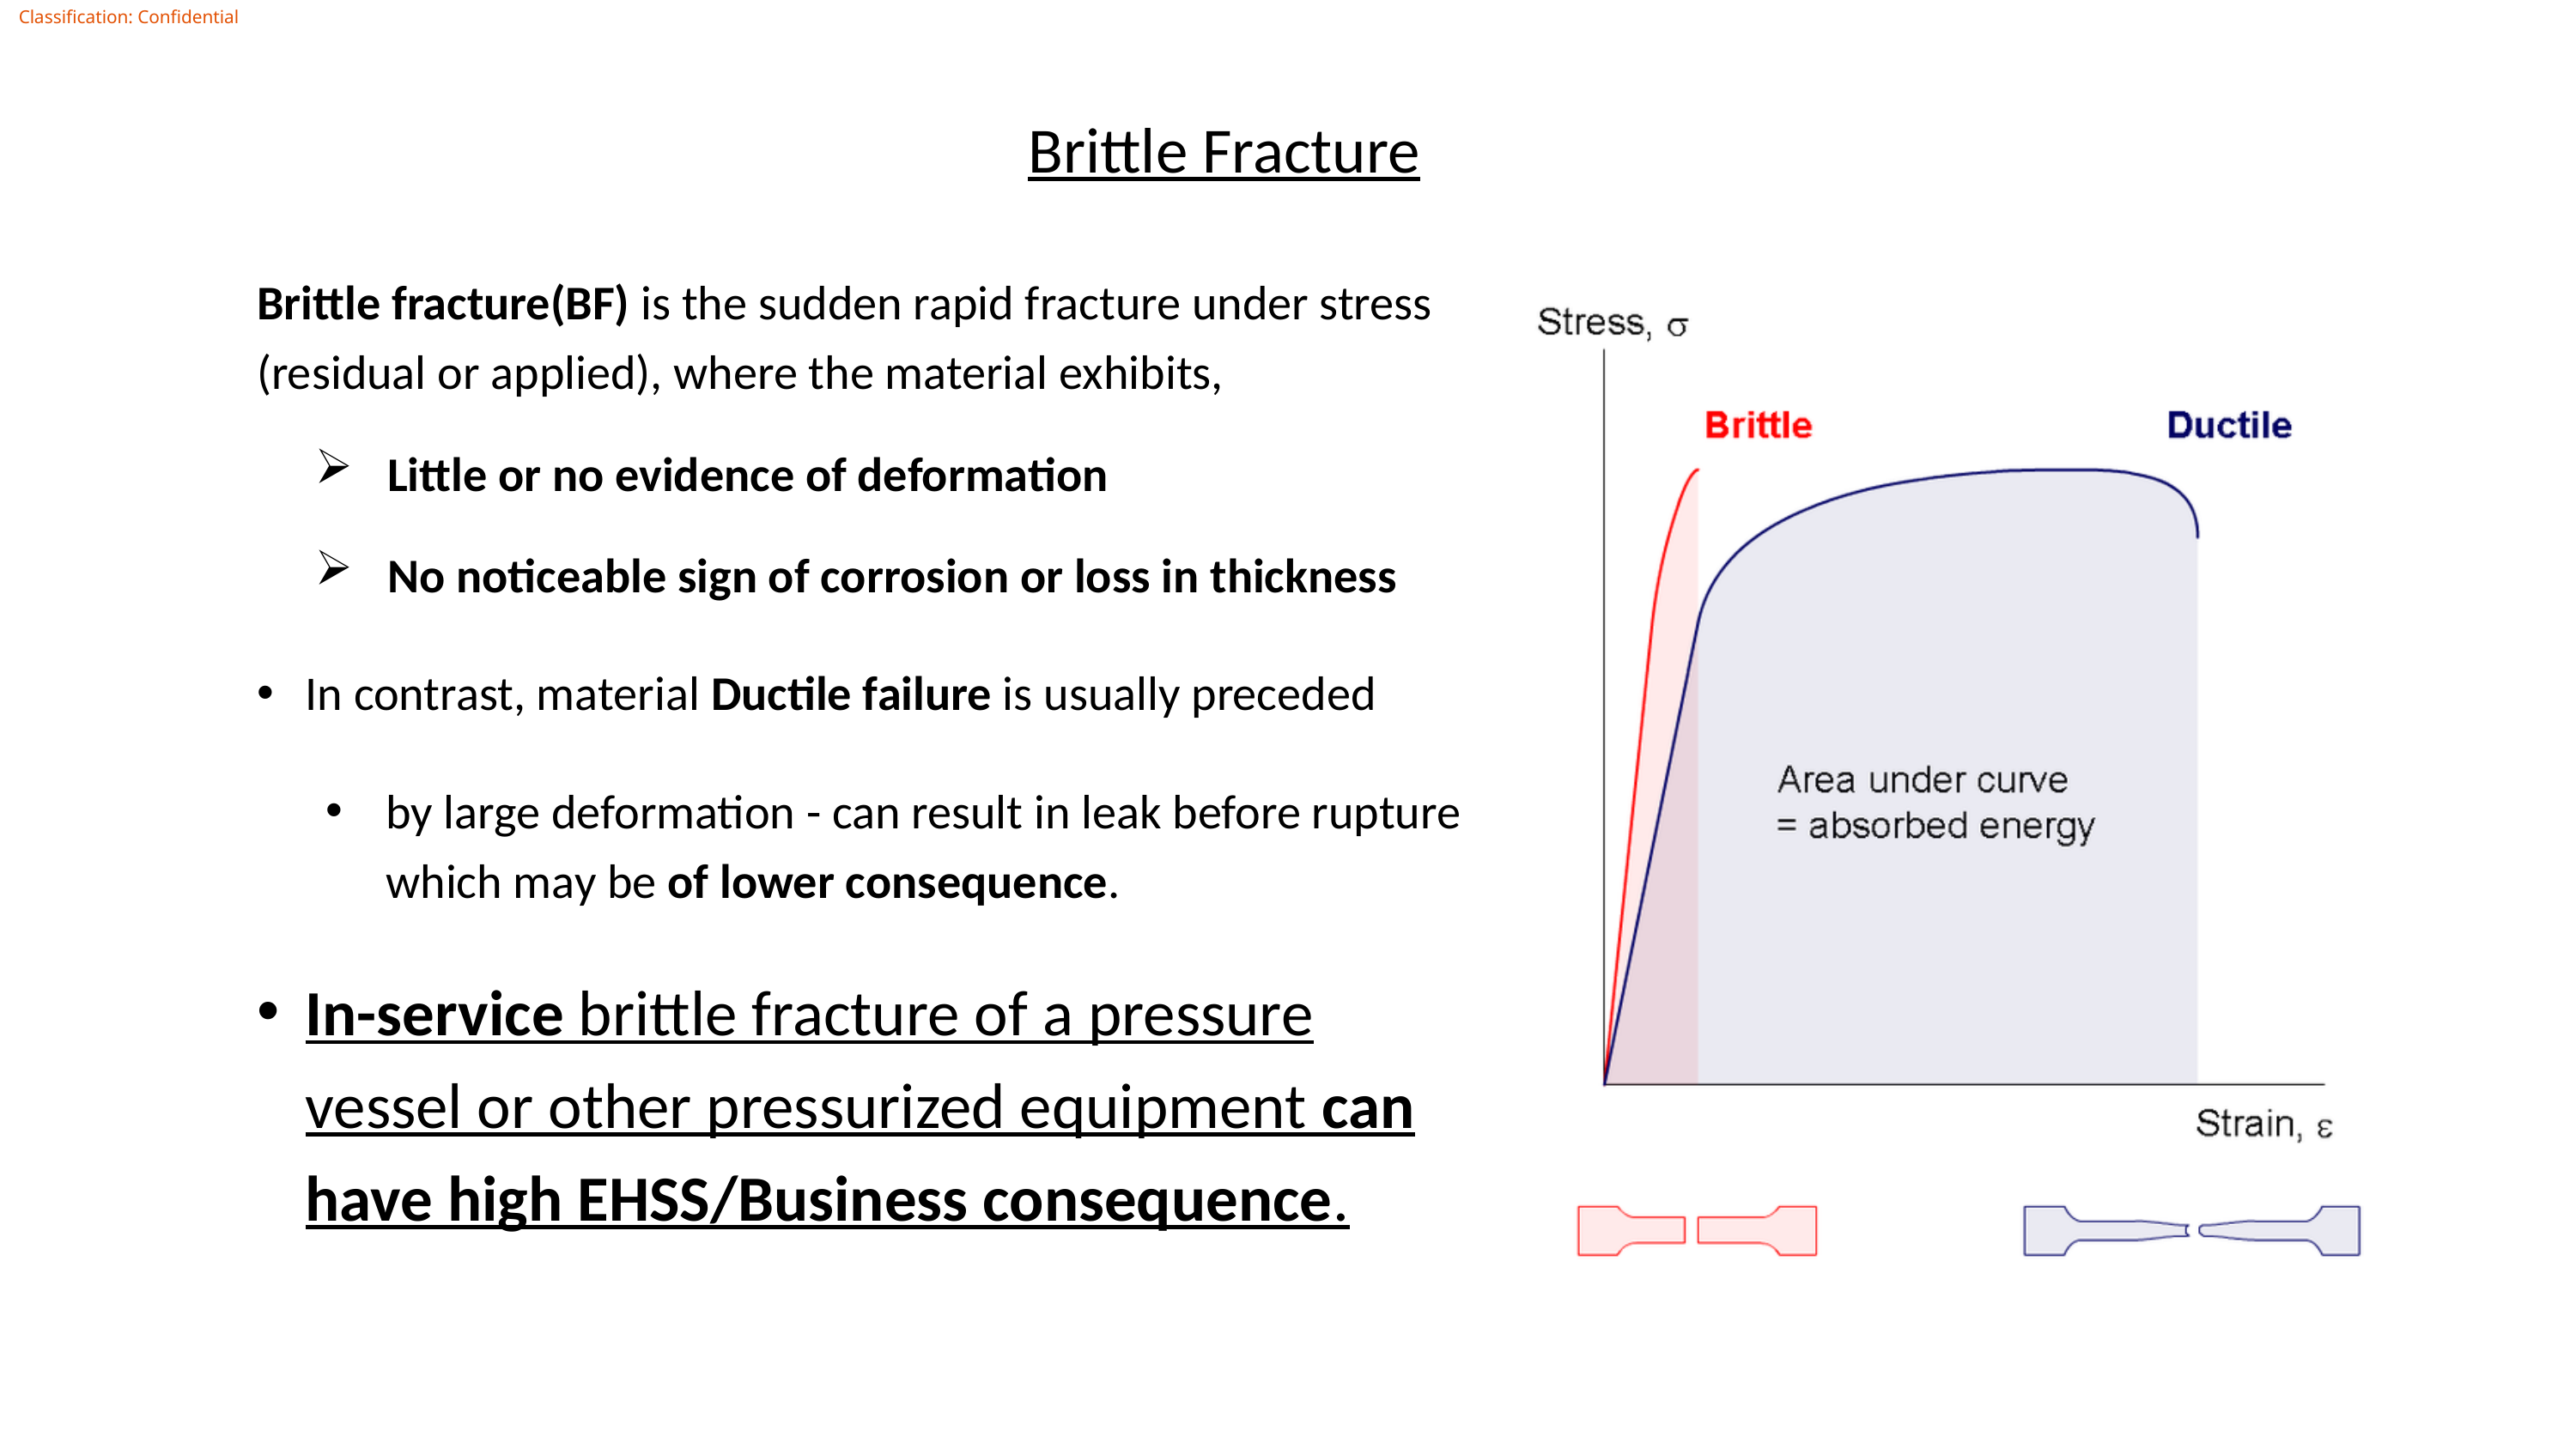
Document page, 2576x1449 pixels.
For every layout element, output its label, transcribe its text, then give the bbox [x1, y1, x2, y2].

list Brittle fracture(BF) is the sudden rapid fracture under stress (residual or applied), where the material exhibits, Little or no evidence of deformation No noticeable sign of corrosion or loss in thickness In contrast, material Ductile failure is usually preceded by large deformation - can result in leak before rupture which may be of lower consequence. In-service brittle fracture of a pressure vessel or other pressurized equipment can have high EHSS/Business consequence. [244, 253, 1490, 1362]
title Brittle Fracture [244, 85, 2205, 209]
picture [1528, 289, 2415, 1296]
